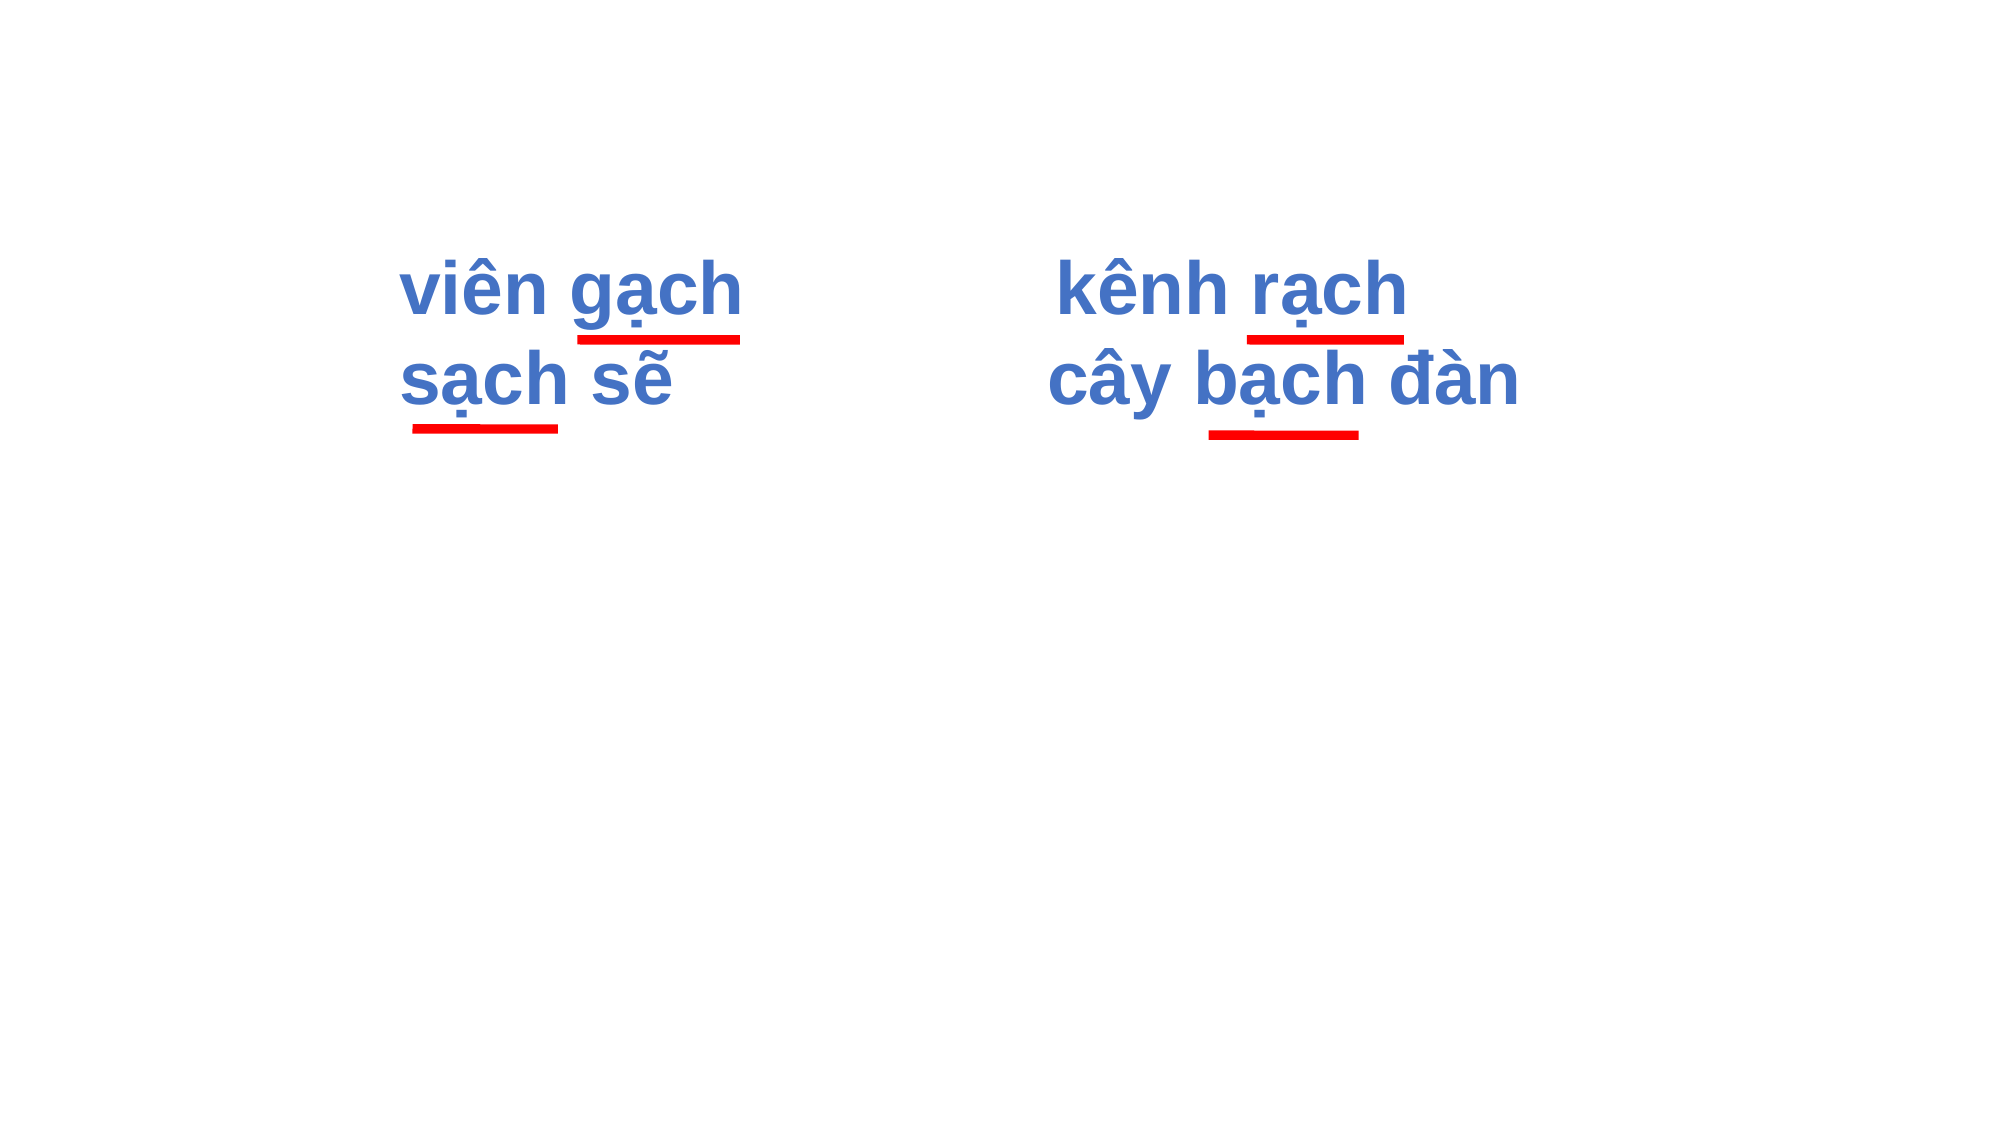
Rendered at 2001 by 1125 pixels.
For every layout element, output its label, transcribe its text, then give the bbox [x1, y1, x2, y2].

text_box viên gạch kênh rạch sạch sẽ cây bạch đàn [239, 231, 1775, 427]
